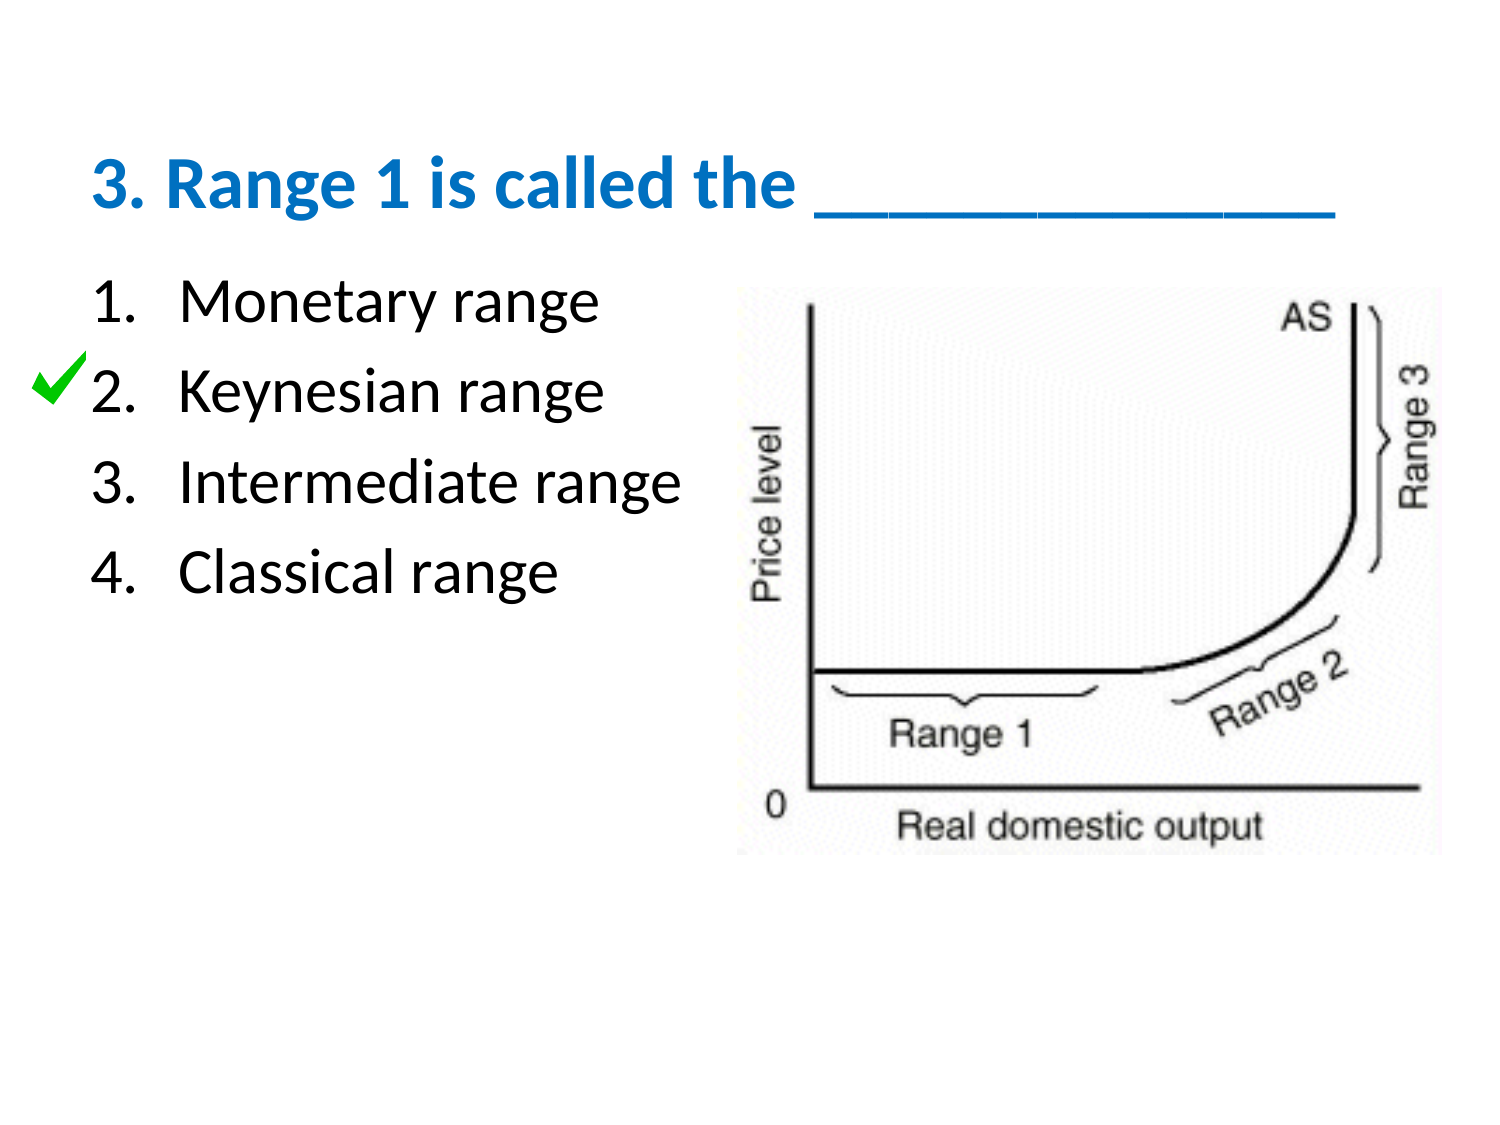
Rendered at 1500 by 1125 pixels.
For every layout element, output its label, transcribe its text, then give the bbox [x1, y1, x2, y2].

text_box [29, 348, 88, 407]
list Monetary range Keynesian range Intermediate range Classical range [75, 249, 700, 638]
picture [737, 287, 1442, 855]
title 3. Range 1 is called the ______________ [75, 45, 1425, 313]
